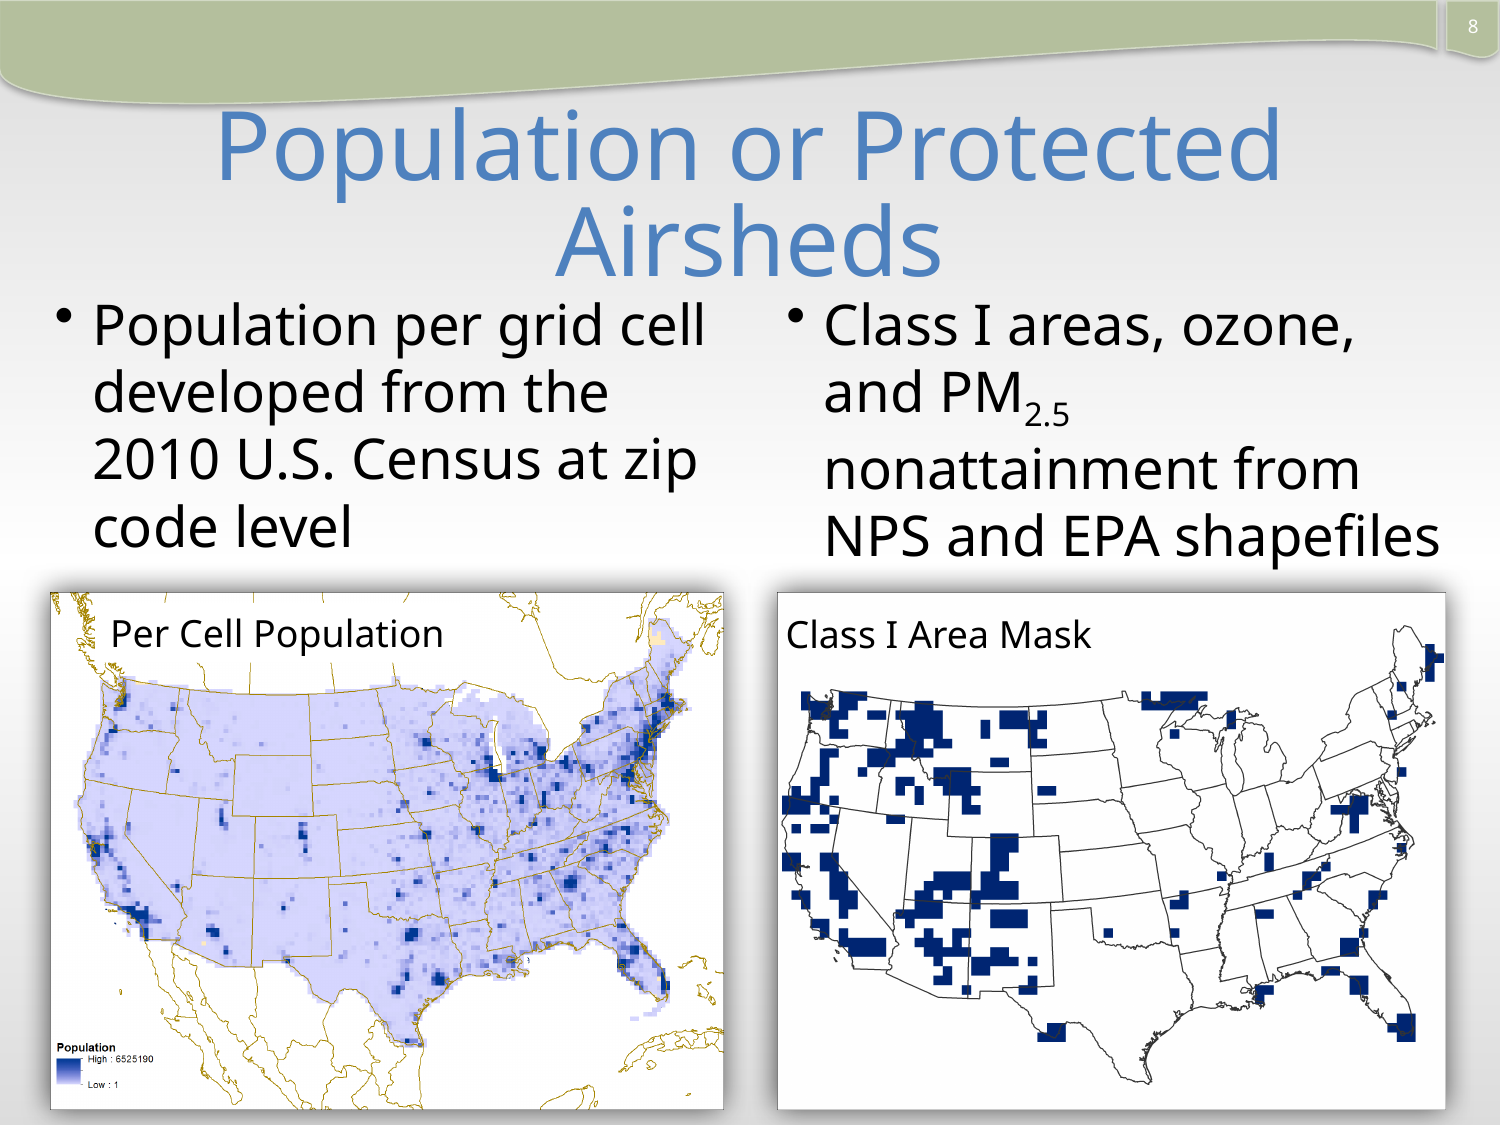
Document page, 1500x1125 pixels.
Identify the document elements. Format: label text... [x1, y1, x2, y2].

list Population per grid cell developed from the 2010 U.S. Census at zip code level Class I areas, ozone, and PM2.5 nonattainment from NPS and EPA shapefiles [20, 281, 1477, 579]
picture [50, 592, 724, 1110]
slide_number 8 [1446, 7, 1500, 58]
title Population or Protected Airsheds [0, 147, 1500, 253]
picture [777, 592, 1446, 1110]
